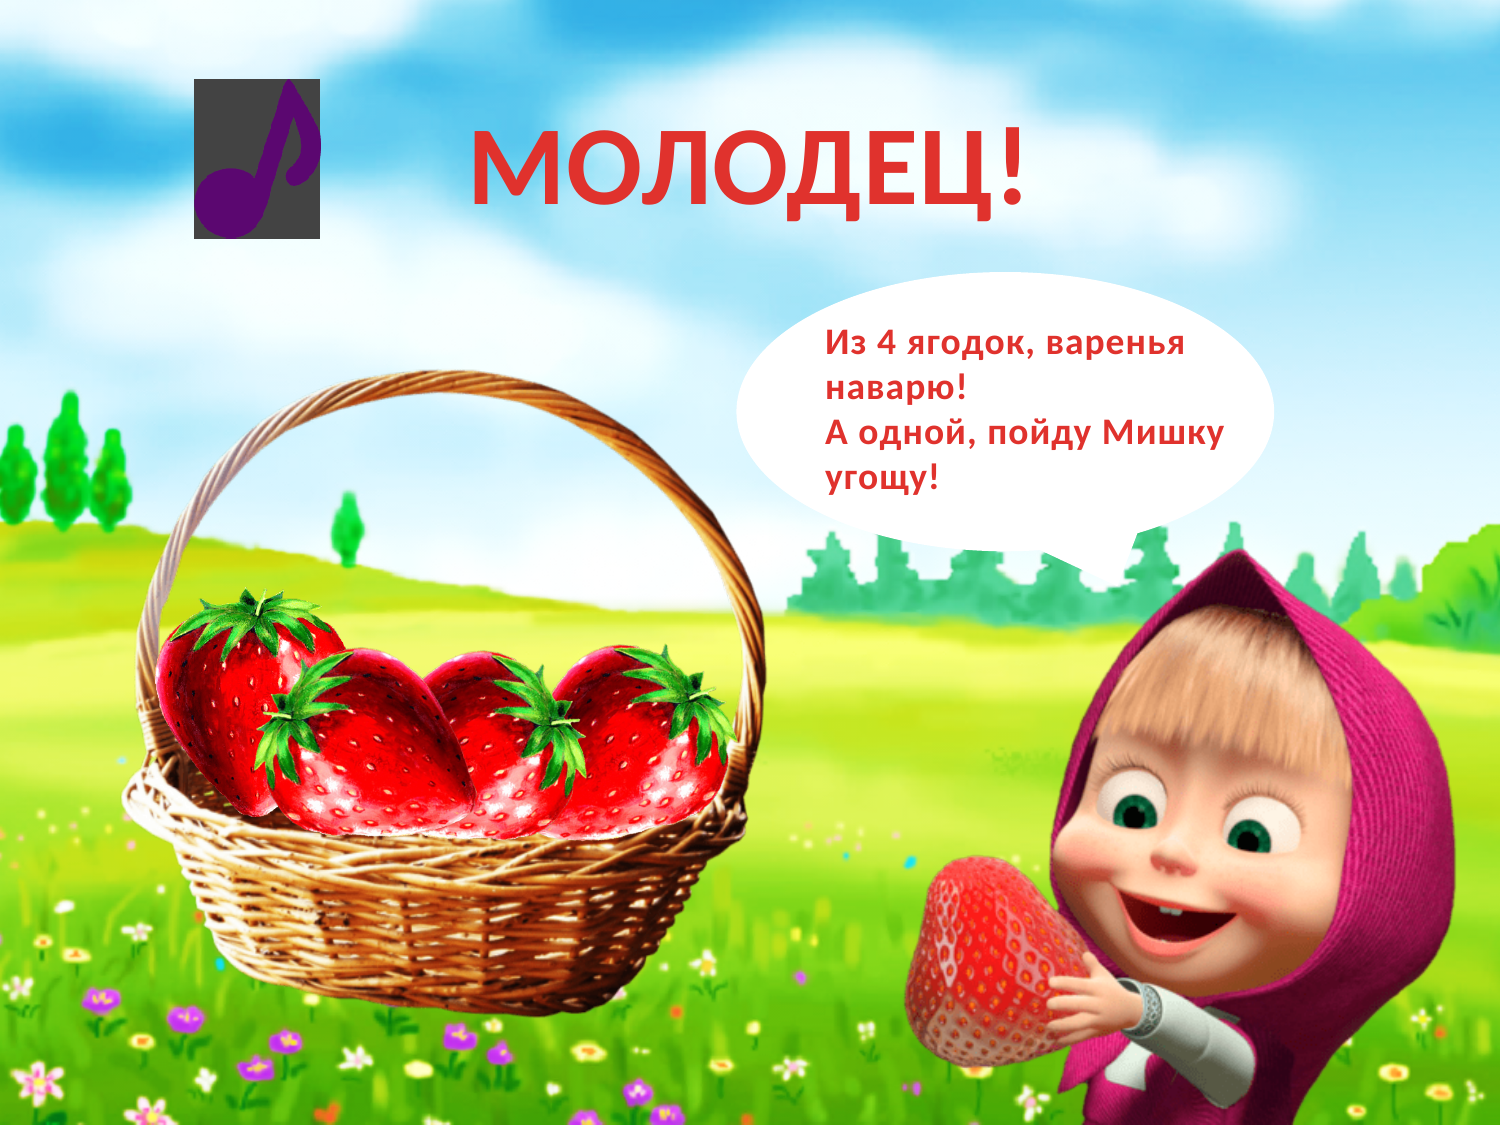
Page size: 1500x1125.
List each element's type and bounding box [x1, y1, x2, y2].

text_box [28, 239, 870, 1125]
picture [0, 0, 1500, 1125]
text_box [714, 268, 1371, 552]
